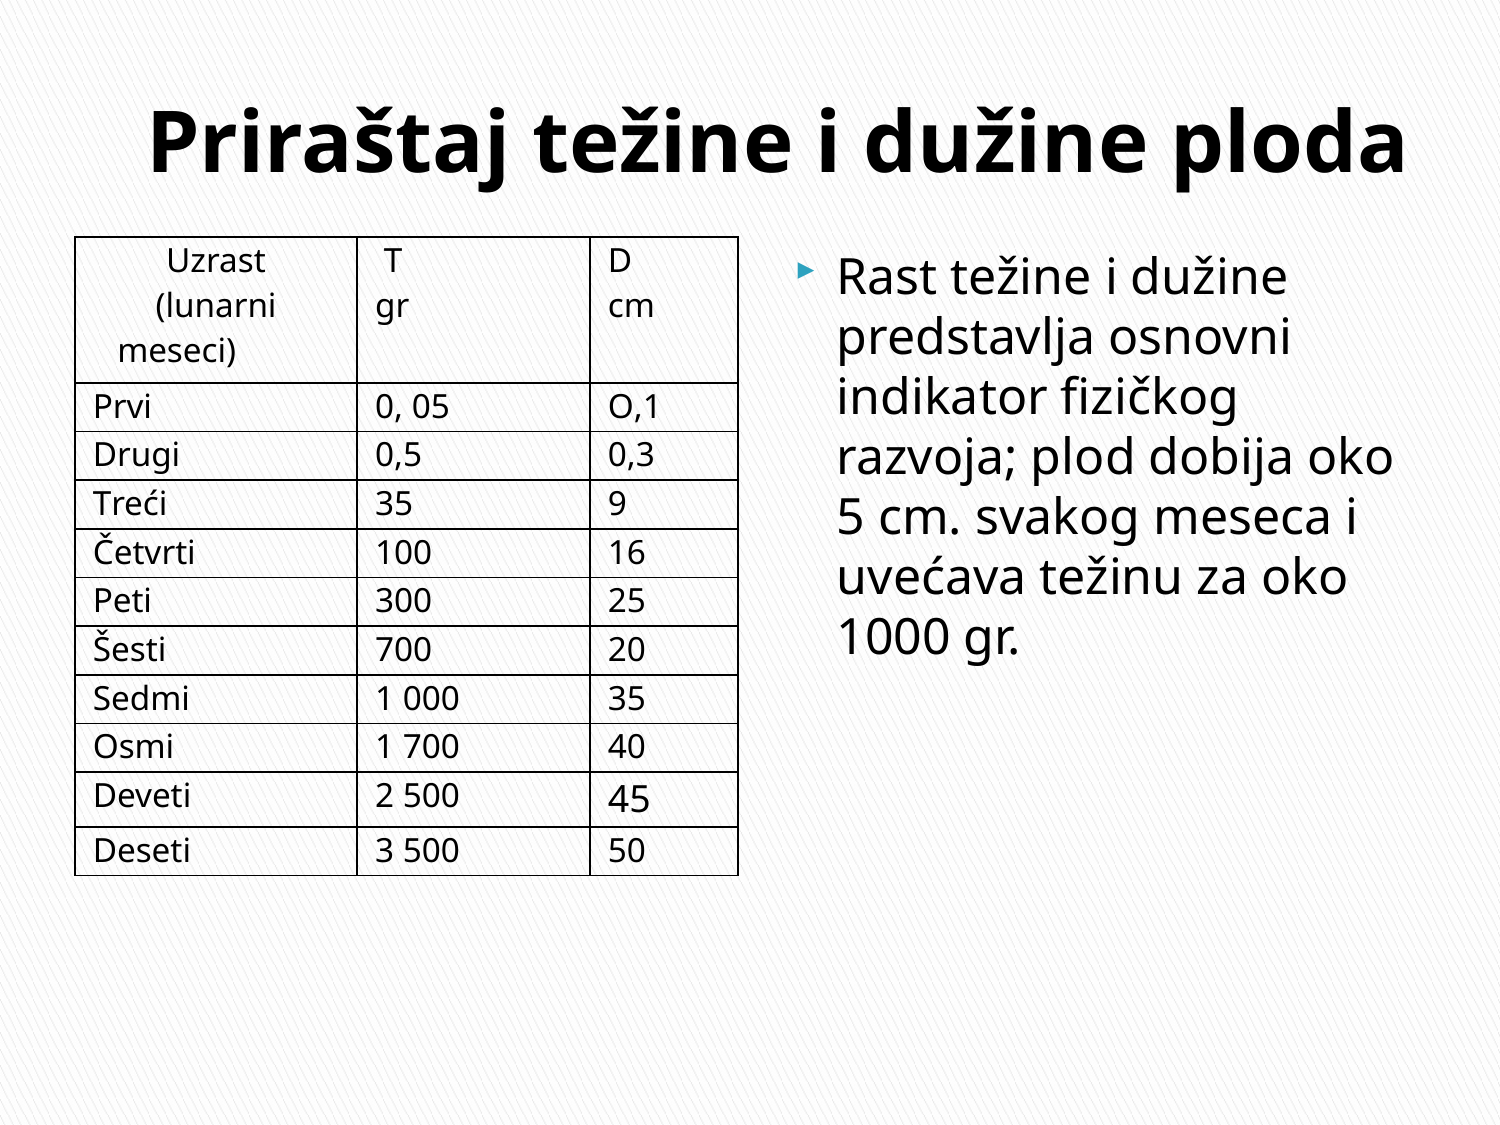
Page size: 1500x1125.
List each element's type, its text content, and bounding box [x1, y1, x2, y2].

title Priraštaj težine i dužine ploda [75, 44, 1425, 233]
table_cell 9 [591, 481, 737, 528]
table_cell 1 700 [358, 724, 589, 771]
table_cell Deseti [76, 828, 356, 875]
table_cell 3 500 [358, 828, 589, 875]
table_header T gr [358, 238, 589, 382]
table_cell 25 [591, 578, 737, 625]
table_cell 20 [591, 627, 737, 674]
table_cell 35 [591, 676, 737, 723]
table_cell Оsmi [76, 724, 356, 771]
table_cell Sedmi [76, 676, 356, 723]
table_cell 40 [591, 724, 737, 771]
table_cell 100 [358, 530, 589, 577]
table_cell Тreći [76, 481, 356, 528]
table_cell 1 000 [358, 676, 589, 723]
table_cell Prvi [76, 384, 356, 431]
table_cell Deveti [76, 773, 356, 826]
table_cell 0, 05 [358, 384, 589, 431]
table_cell 35 [358, 481, 589, 528]
table_cell Peti [76, 578, 356, 625]
table_cell Šesti [76, 627, 356, 674]
table_cell 0,5 [358, 432, 589, 479]
table_cell 50 [591, 828, 737, 875]
table_cell O,1 [591, 384, 737, 431]
table_header D cm [591, 238, 737, 382]
table_header Uzrast (lunarni meseci) [76, 238, 356, 382]
table_cell 300 [358, 578, 589, 625]
table_cell 45 [591, 773, 737, 826]
table_cell 16 [591, 530, 737, 577]
table_cell Četvrti [76, 530, 356, 577]
table_cell 0,3 [591, 432, 737, 479]
table_cell 700 [358, 627, 589, 674]
list Rast težine i dužine predstavlja osnovni indikator fizičkog razvoja; plod dobija oko 5 cm. svakog meseca i uvećava težinu za oko 1000 gr. [761, 236, 1425, 884]
table_cell 2 500 [358, 773, 589, 826]
table_cell Drugi [76, 432, 356, 479]
